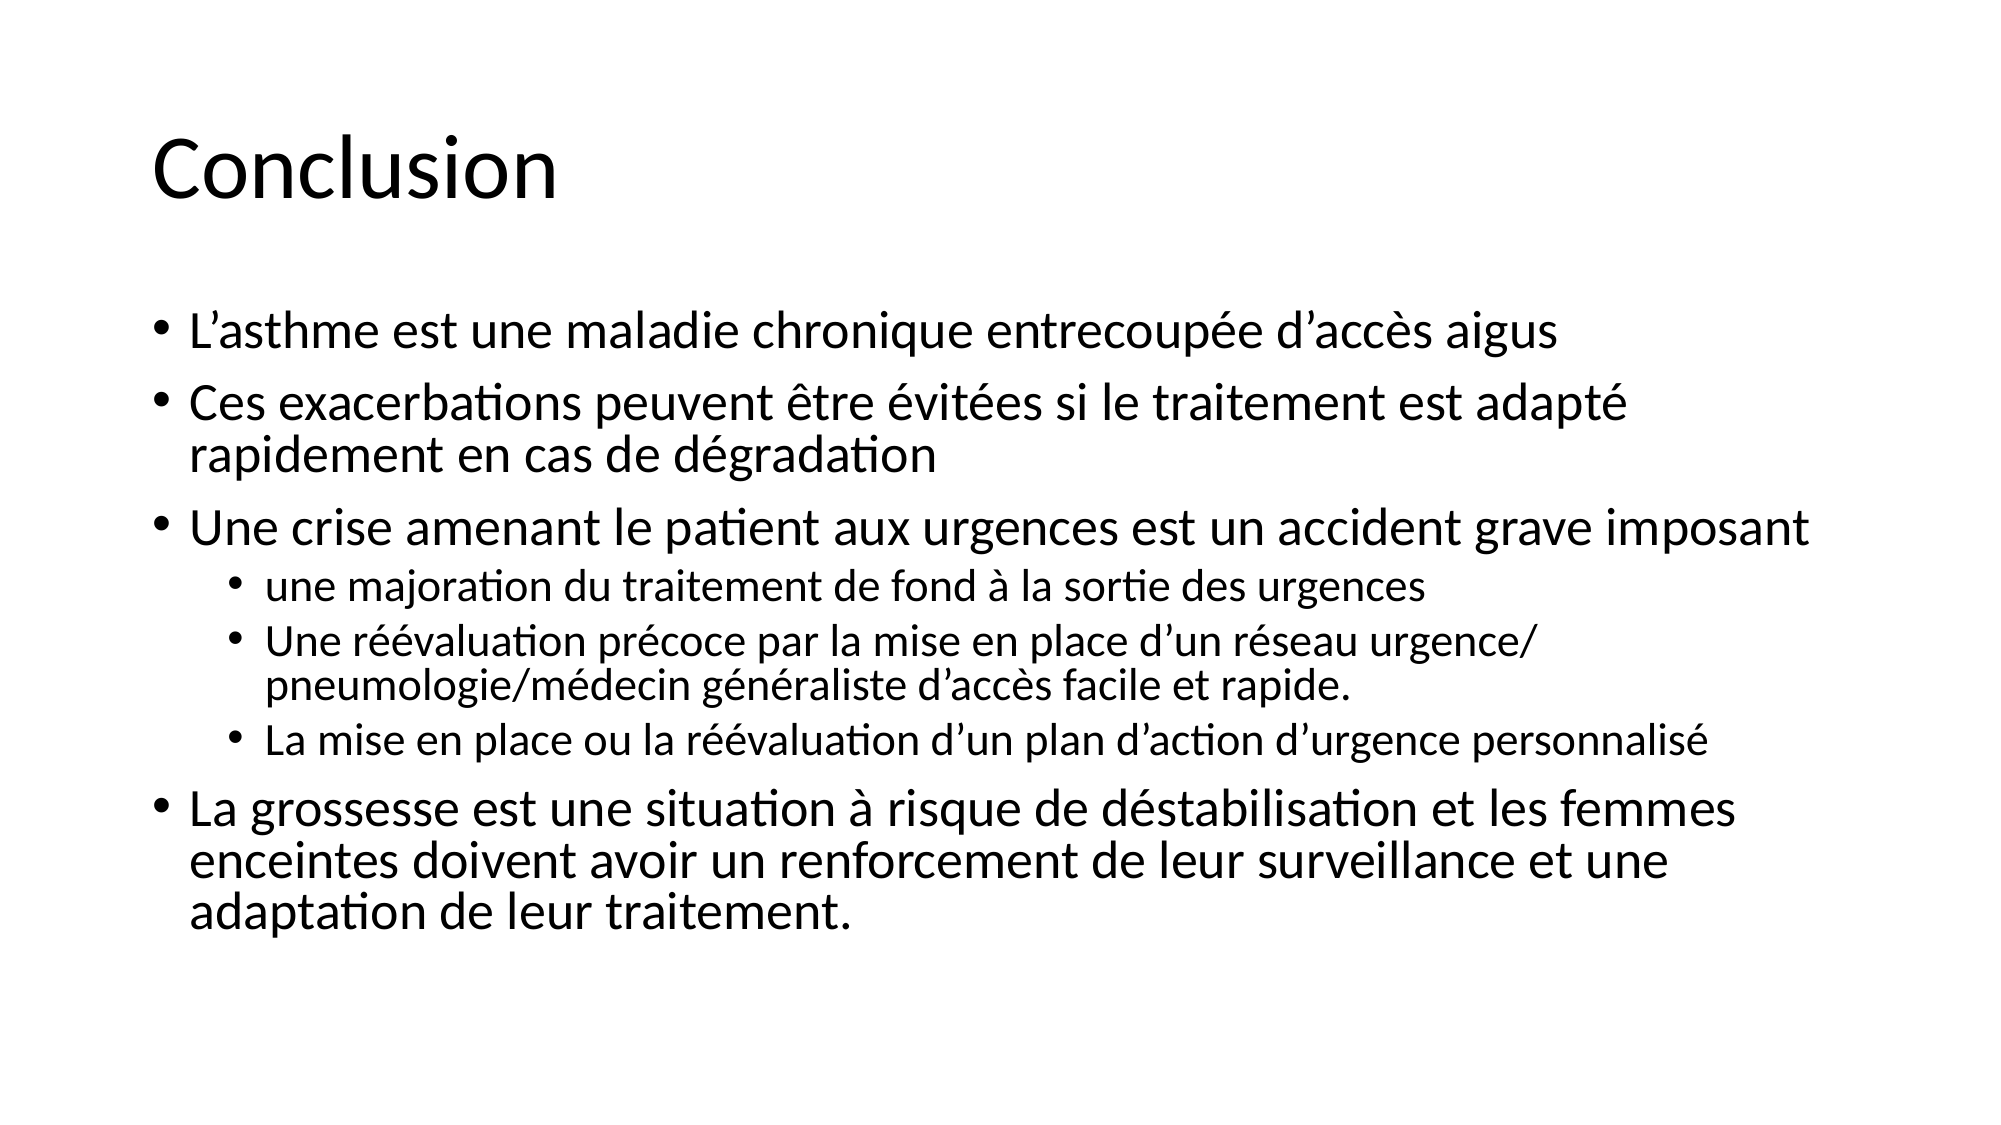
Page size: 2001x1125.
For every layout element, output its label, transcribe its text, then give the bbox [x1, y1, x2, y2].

list L’asthme est une maladie chronique entrecoupée d’accès aigus Ces exacerbations peuvent être évitées si le traitement est adapté rapidement en cas de dégradation Une crise amenant le patient aux urgences est un accident grave imposant une majoration du traitement de fond à la sortie des urgences Une réévaluation précoce par la mise en place d’un réseau urgence/ pneumologie/médecin généraliste d’accès facile et rapide. La mise en place ou la réévaluation d’un plan d’action d’urgence personnalisé La grossesse est une situation à risque de déstabilisation et les femmes enceintes doivent avoir un renforcement de leur surveillance et une adaptation de leur traitement. [137, 299, 1863, 1014]
title Conclusion [137, 59, 1863, 278]
